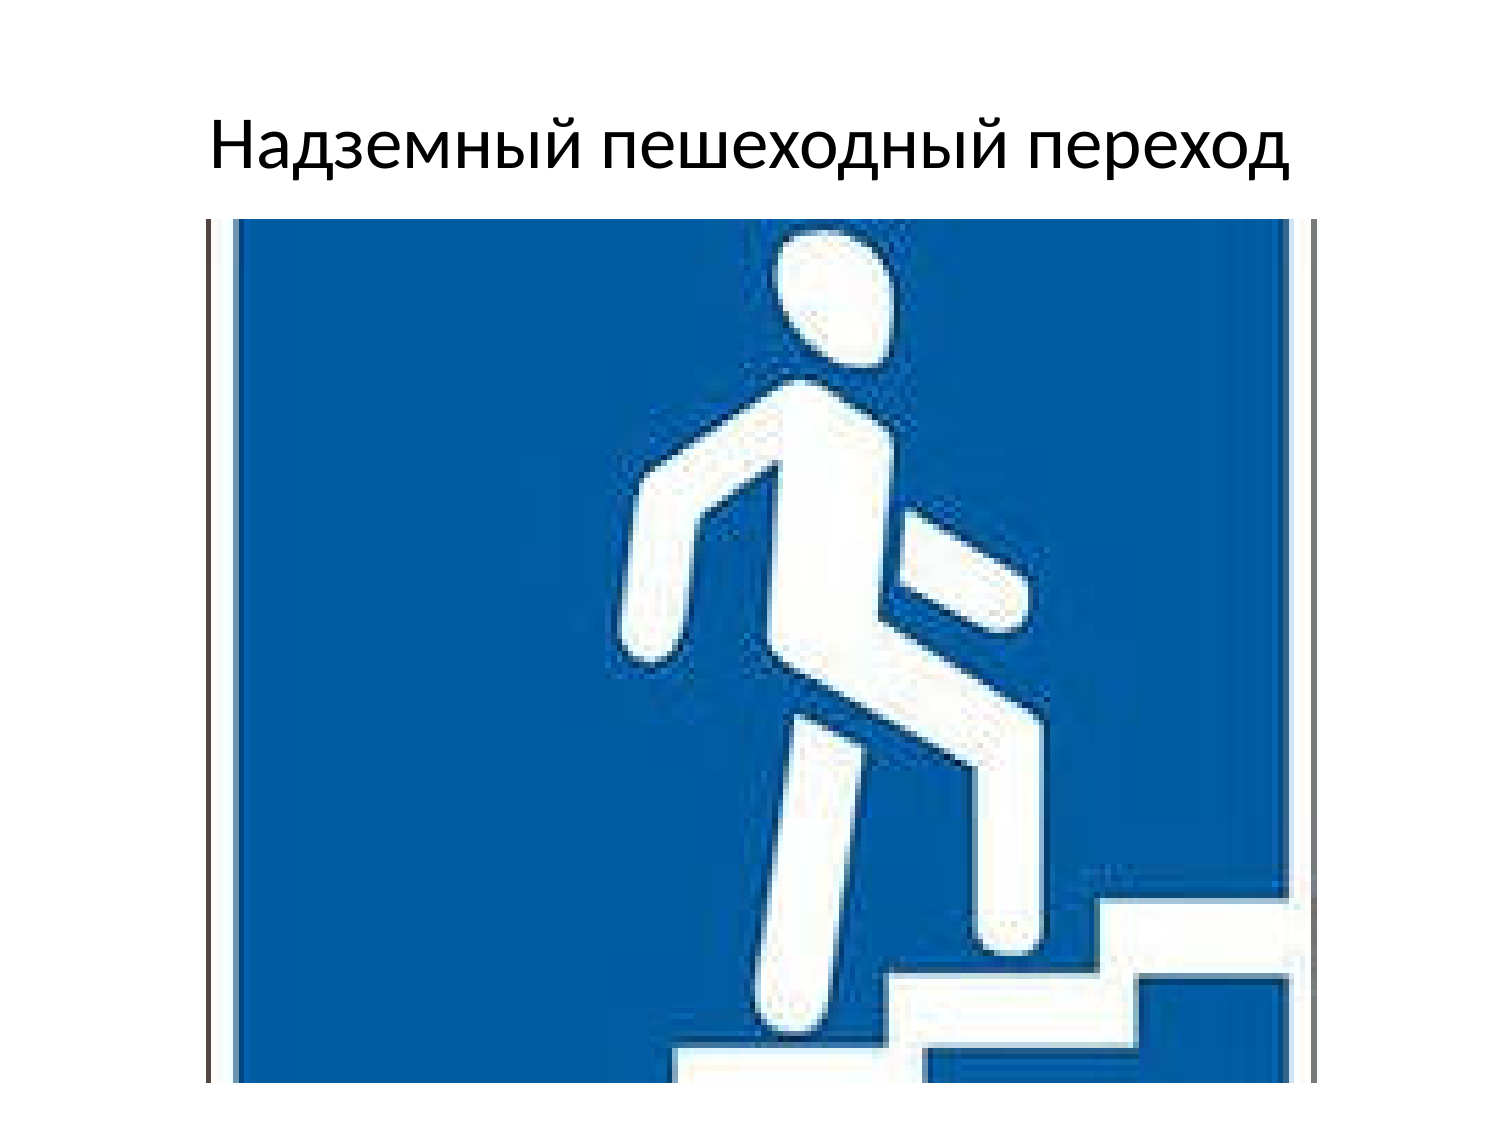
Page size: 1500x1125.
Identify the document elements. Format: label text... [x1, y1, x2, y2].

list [206, 219, 1318, 1083]
title Надземный пешеходный переход [75, 45, 1425, 233]
